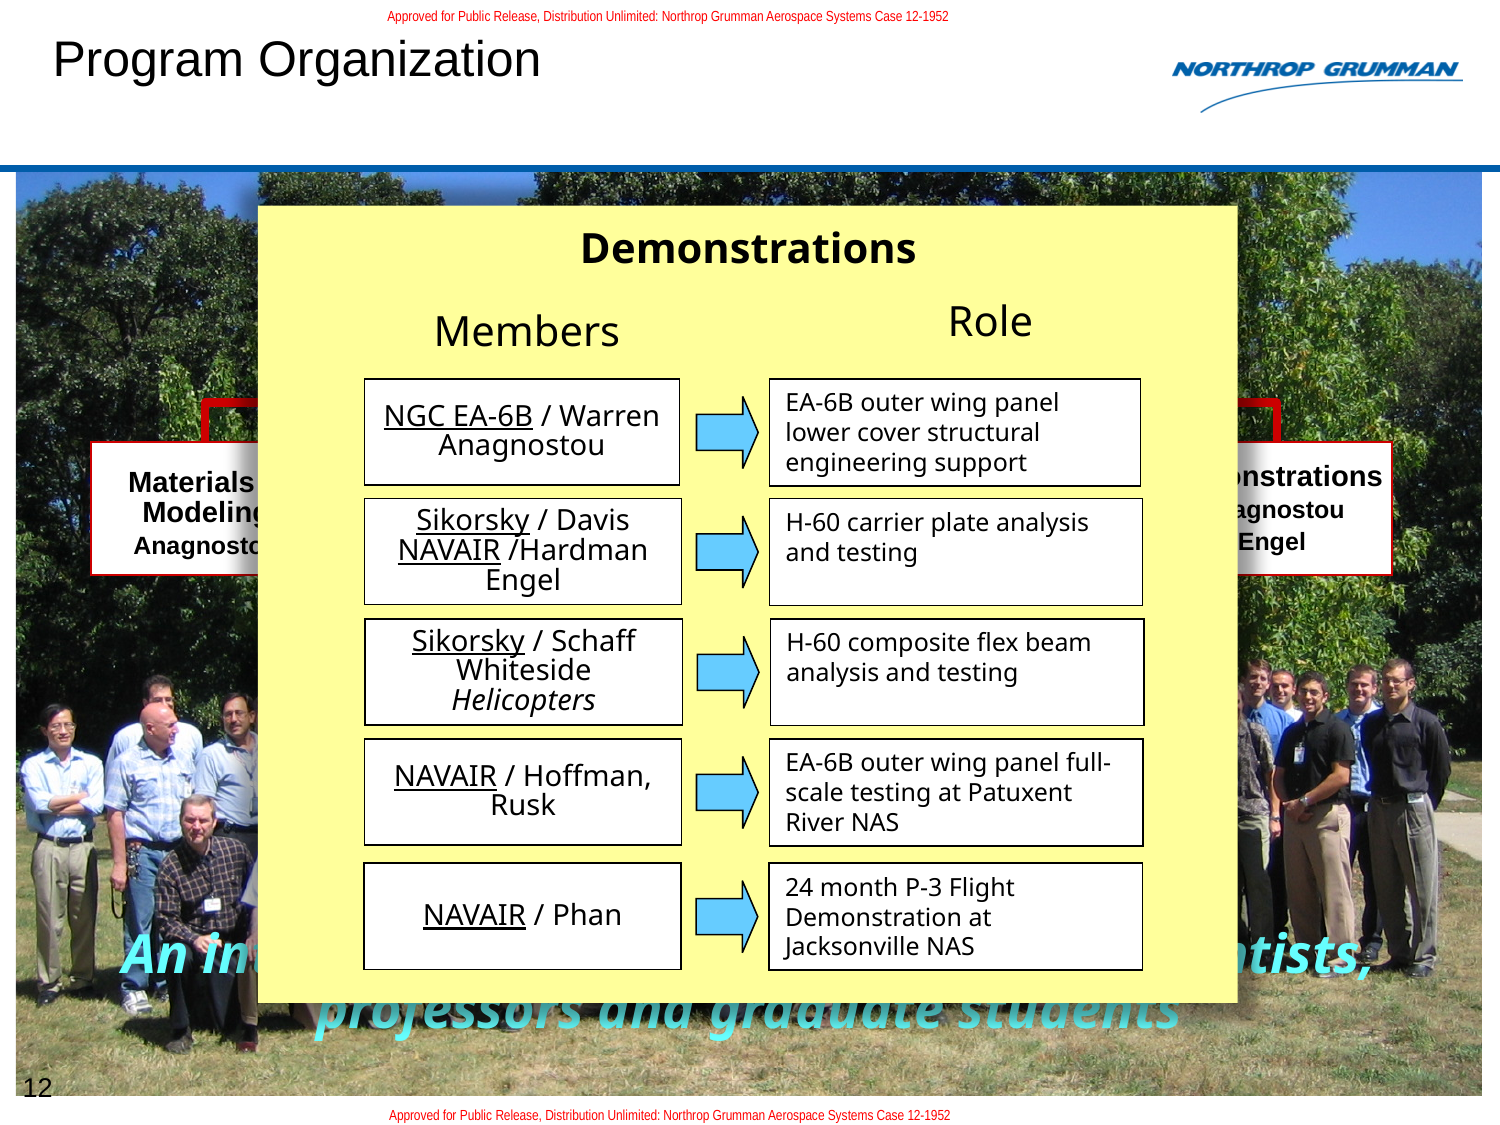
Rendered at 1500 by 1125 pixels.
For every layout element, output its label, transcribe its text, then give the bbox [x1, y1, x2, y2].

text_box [1240, 208, 1393, 576]
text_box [90, 208, 253, 576]
title Program Organization [37, 23, 1177, 148]
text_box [257, 205, 1238, 1004]
picture [15, 172, 1483, 1096]
picture [1177, 62, 1463, 113]
slide_number 12 [4, 1062, 71, 1112]
